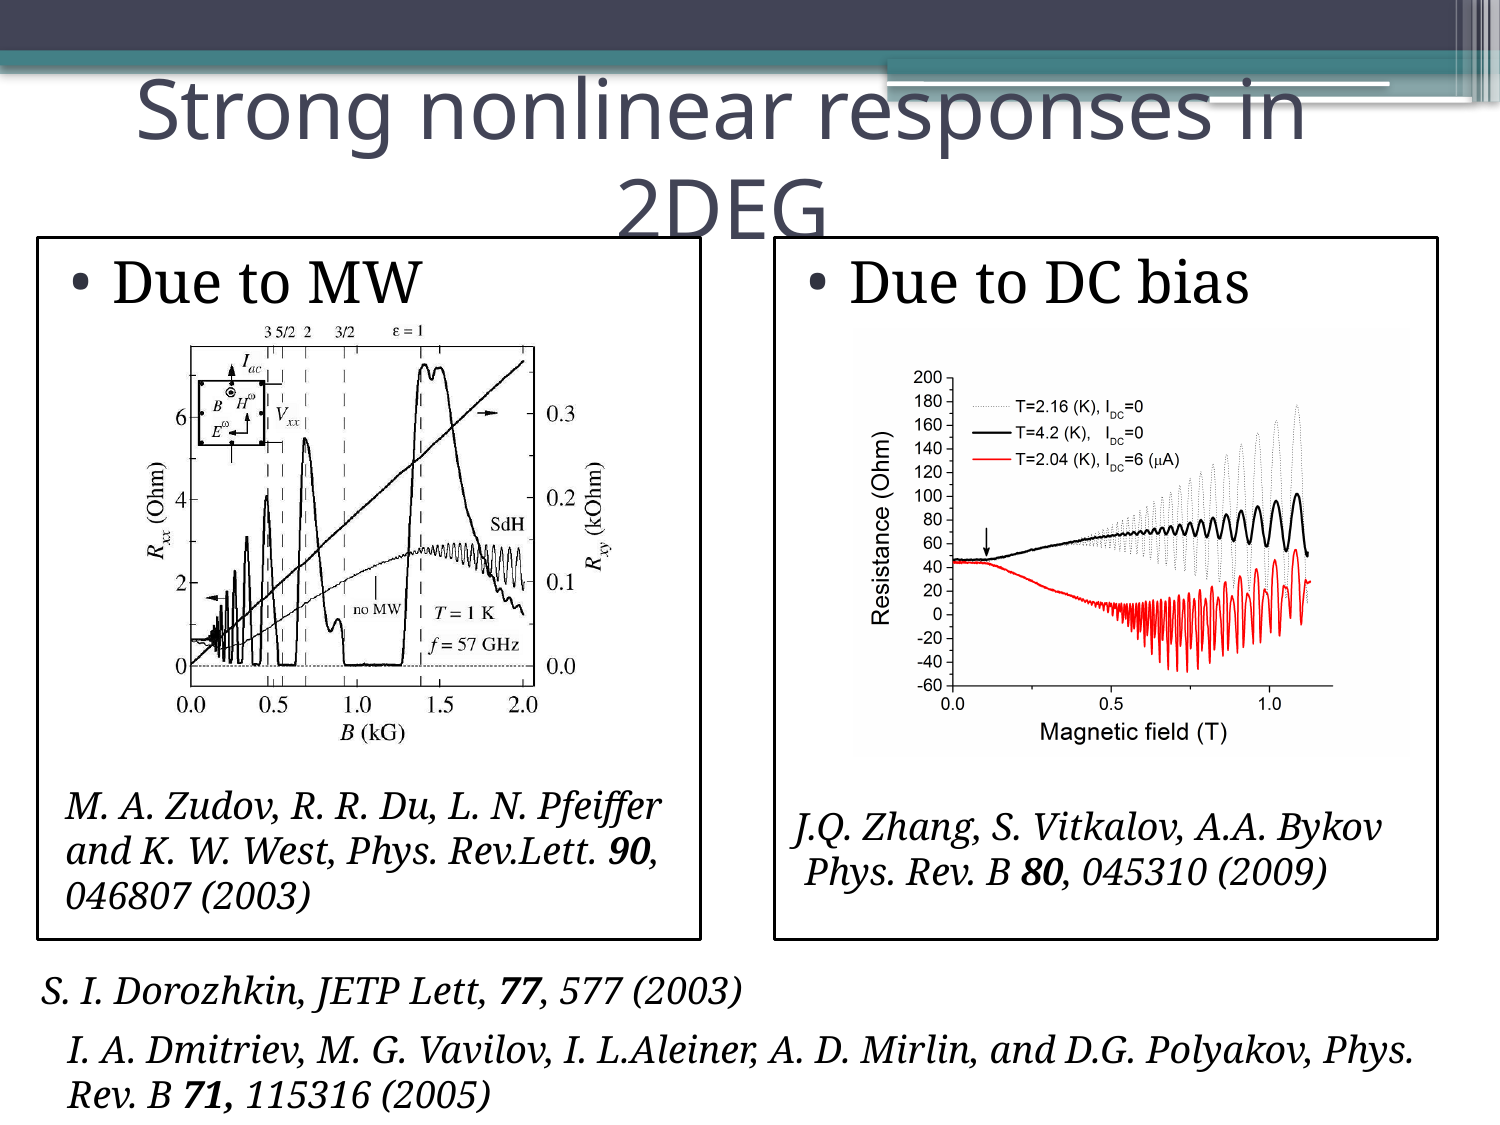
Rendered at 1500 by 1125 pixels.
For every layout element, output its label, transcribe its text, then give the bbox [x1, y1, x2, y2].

picture [112, 324, 626, 747]
list Due to MW pumping [36, 236, 702, 941]
text_box J.Q. Zhang, S. Vitkalov, A.A. Bykov Phys. Rev. B 80, 045310 (2009) [780, 795, 1406, 945]
text_box Due to DC bias [773, 236, 1439, 941]
text_box I. A. Dmitriev, M. G. Vavilov, I. L.Aleiner, A. D. Mirlin, and D.G. Polyakov, Phys. Rev. B 71, 115316 (2005) [52, 1018, 1450, 1124]
title Strong nonlinear responses in 2DEG [47, 87, 1398, 225]
picture [853, 327, 1410, 757]
text_box S. I. Dorozhkin, JETP Lett, 77, 577 (2003) [26, 959, 758, 1020]
text_box M. A. Zudov, R. R. Du, L. N. Pfeiffer and K. W. West, Phys. Rev.Lett. 90, 046807 (2003) [50, 774, 688, 925]
